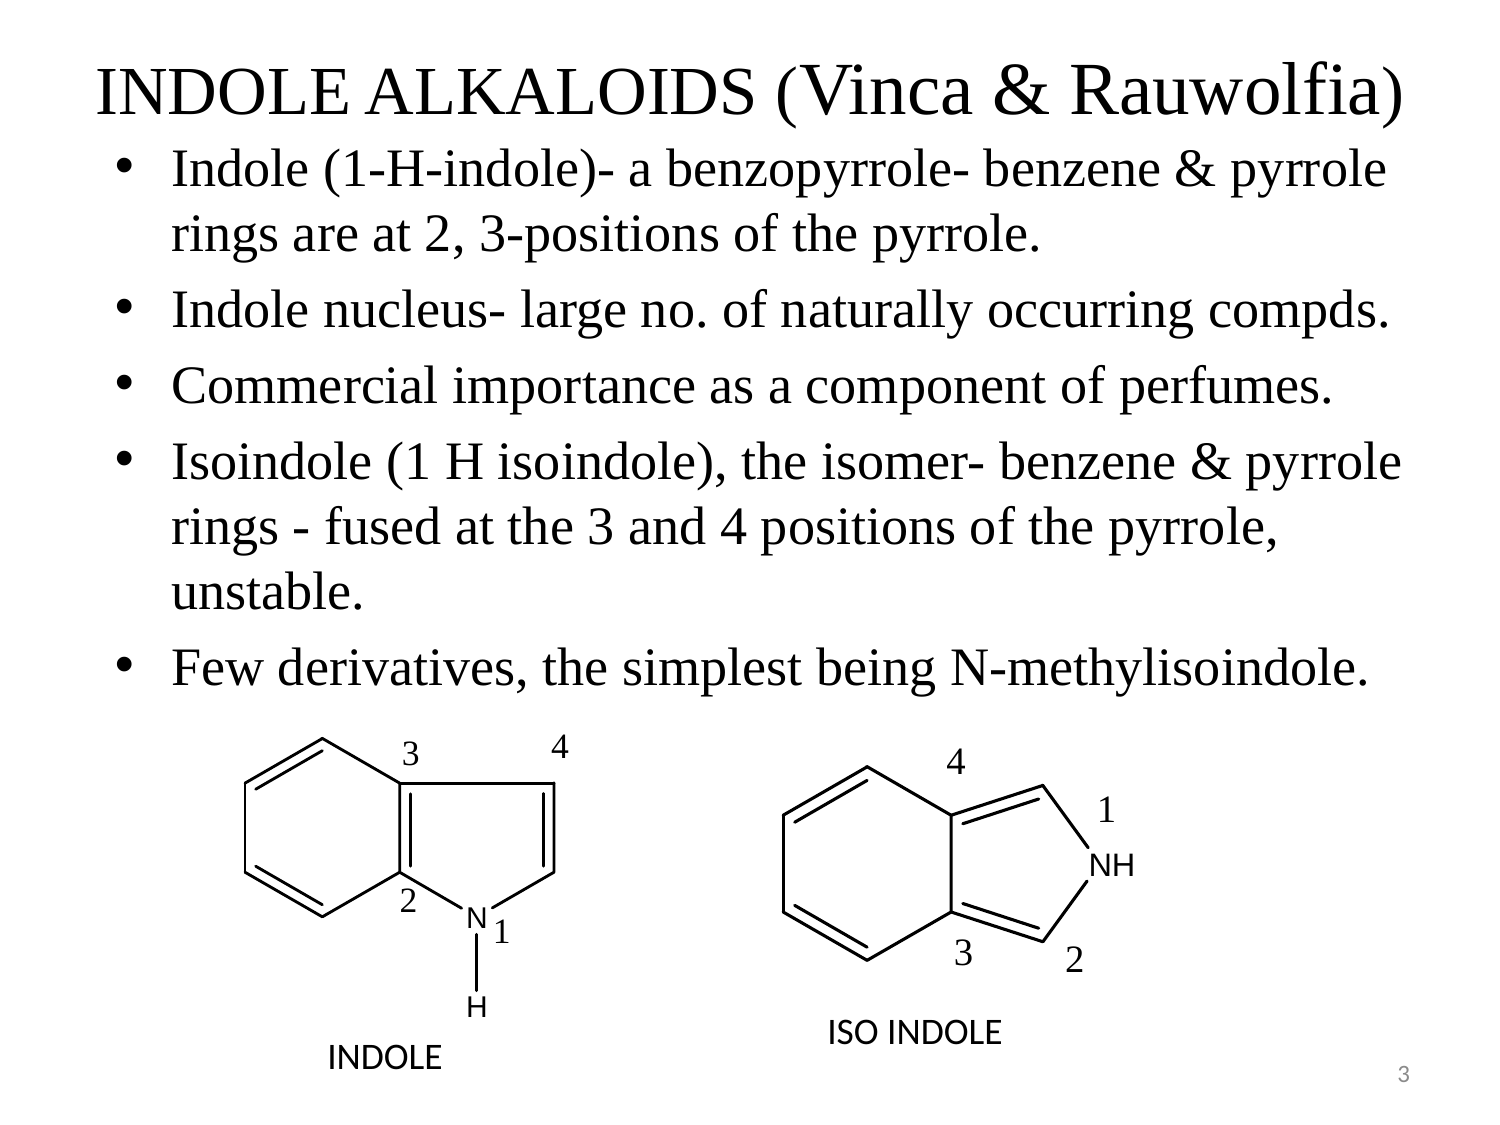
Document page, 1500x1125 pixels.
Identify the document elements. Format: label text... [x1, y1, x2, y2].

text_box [774, 737, 1142, 988]
text_box INDOLE [312, 1033, 563, 1085]
slide_number 3 [1074, 1042, 1425, 1103]
list Indole (1-H-indole)- a benzopyrrole- benzene & pyrrole rings are at 2, 3-positions of the pyrrole. Indole nucleus- large no. of naturally occurring compds. Commercial importance as a component of perfumes. Isoindole (1 H isoindole), the isomer- benzene & pyrrole rings - fused at the 3 and 4 positions of the pyrrole, unstable. Few derivatives, the simplest being N-methylisoindole. [99, 125, 1425, 1075]
title INDOLE ALKALOIDS (Vinca & Rauwolfia) [75, 37, 1425, 133]
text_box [237, 724, 576, 1024]
text_box ISO INDOLE [812, 999, 1063, 1060]
